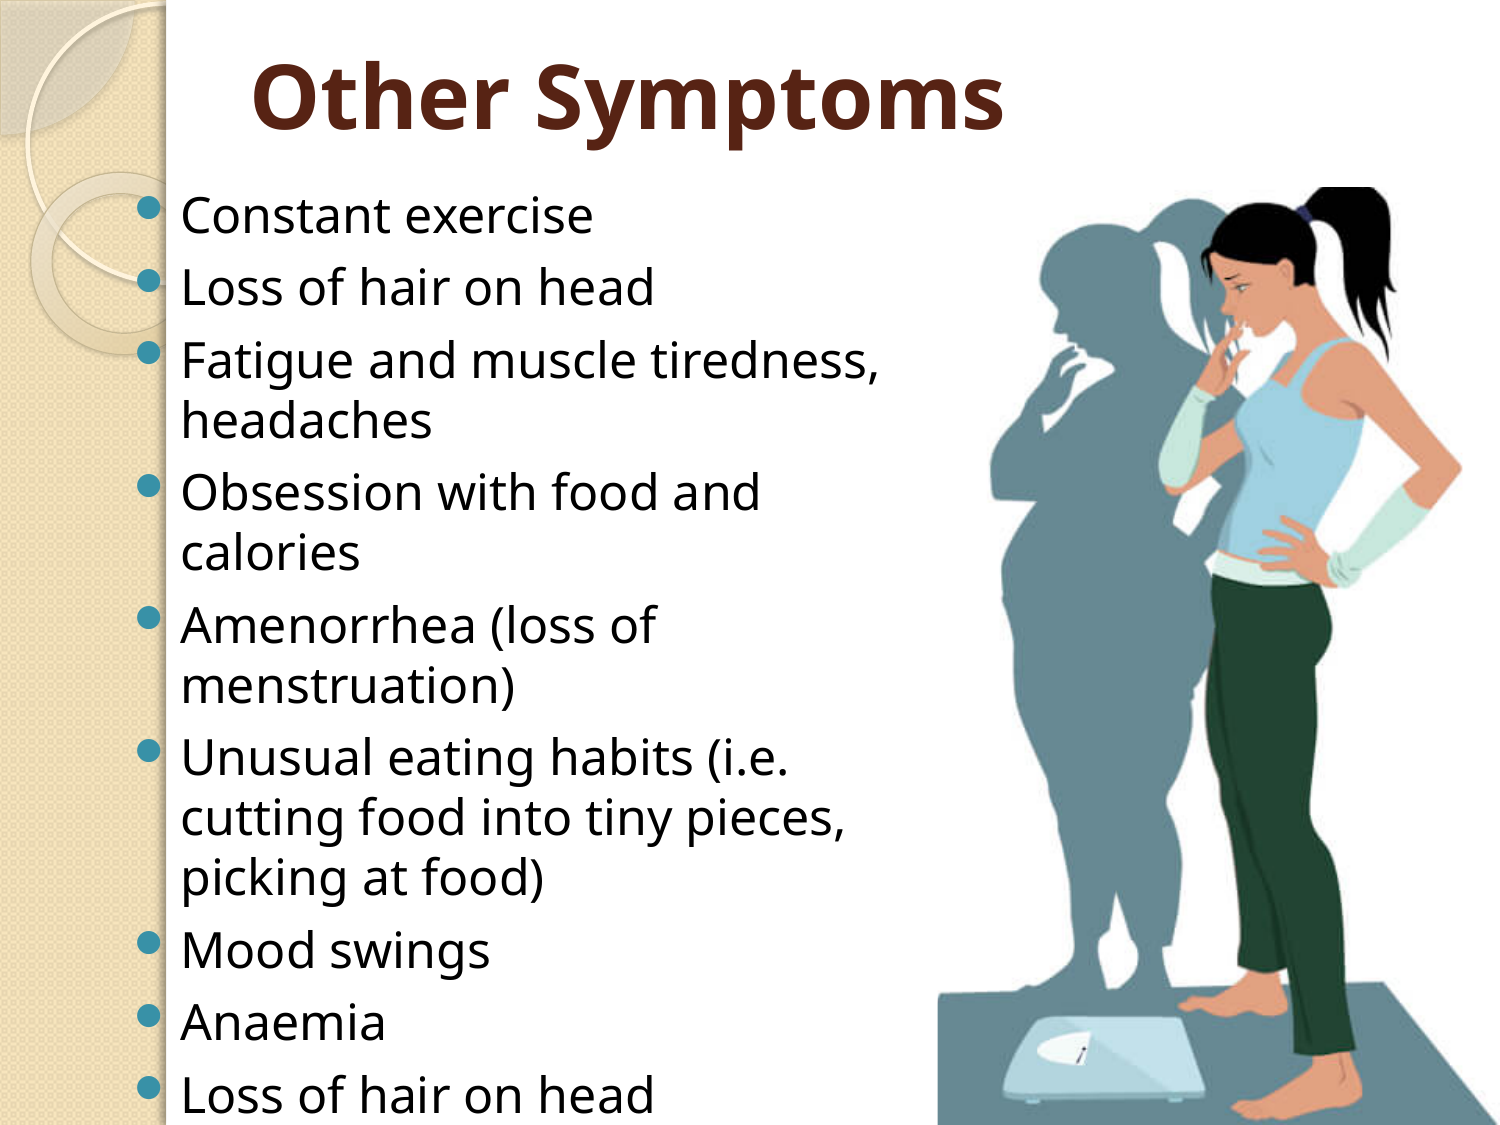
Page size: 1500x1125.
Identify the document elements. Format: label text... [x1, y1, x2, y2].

title Other Symptoms [234, 0, 1465, 184]
list Constant exercise Loss of hair on head Fatigue and muscle tiredness, headaches Obsession with food and calories Amenorrhea (loss of menstruation) Unusual eating habits (i.e. cutting food into tiny pieces, picking at food) Mood swings Anaemia Loss of hair on head Fine downy hairs on face, neck, back [105, 175, 961, 964]
picture [937, 187, 1500, 1125]
